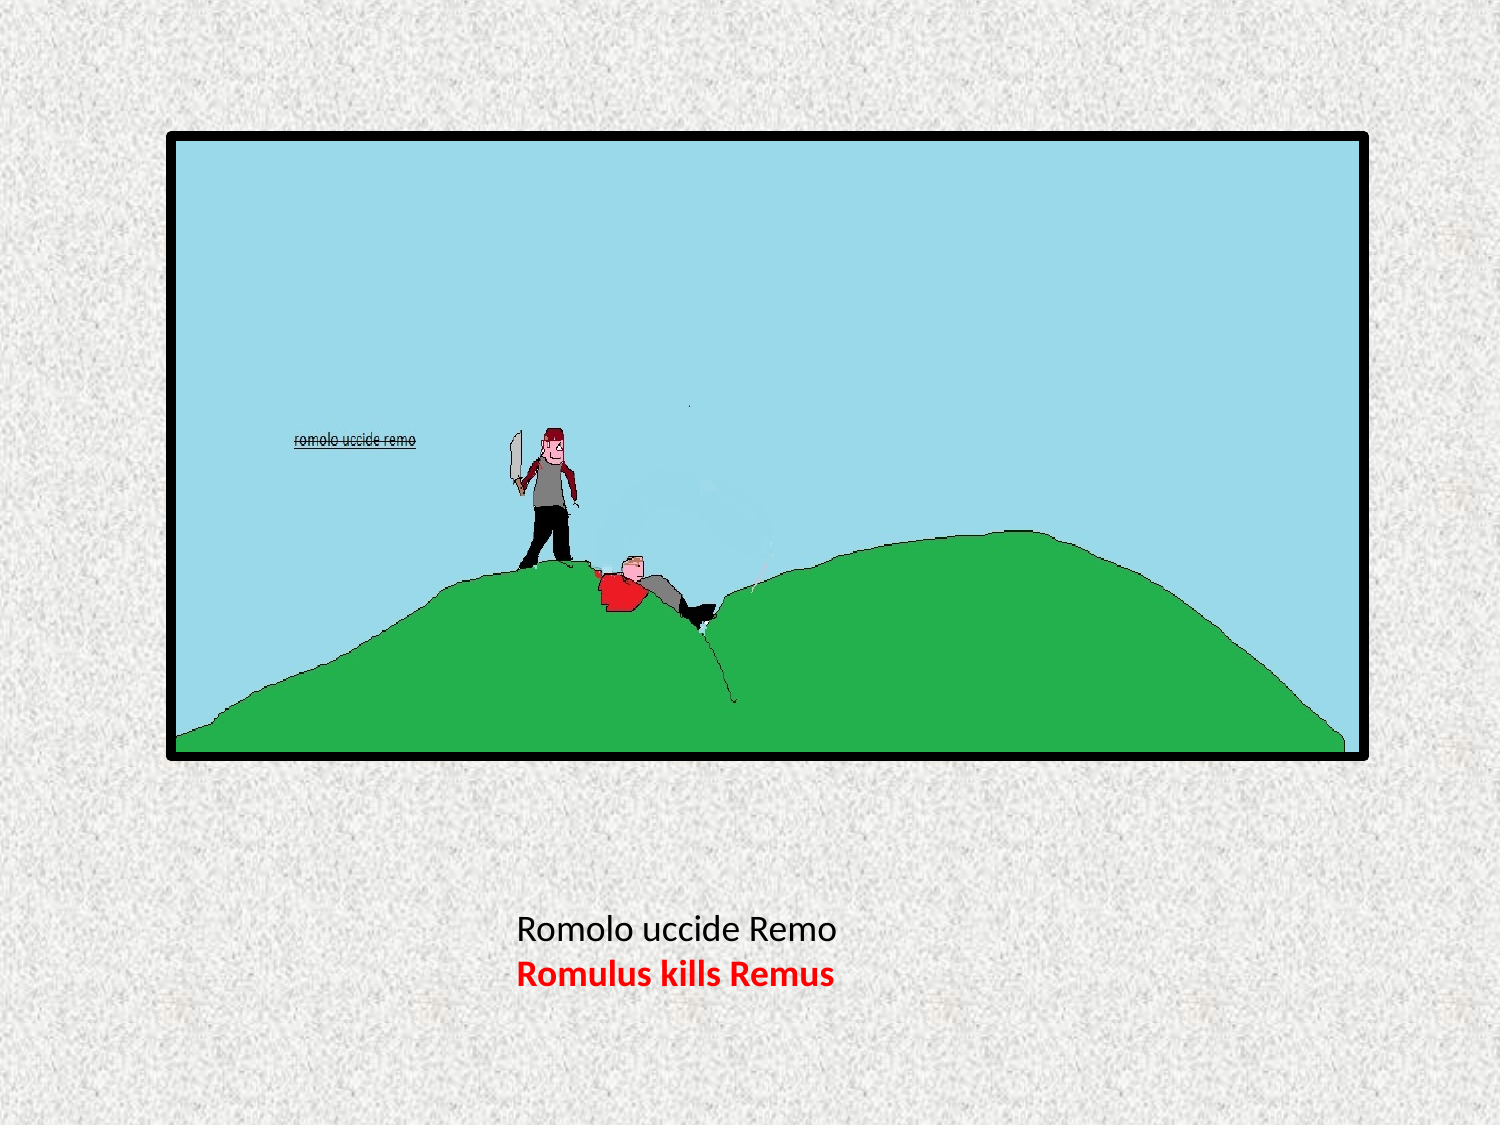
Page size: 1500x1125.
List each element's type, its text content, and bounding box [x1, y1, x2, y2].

text_box Romolo uccide Remo Romulus kills Remus [501, 896, 963, 1002]
picture [0, 0, 1500, 1125]
